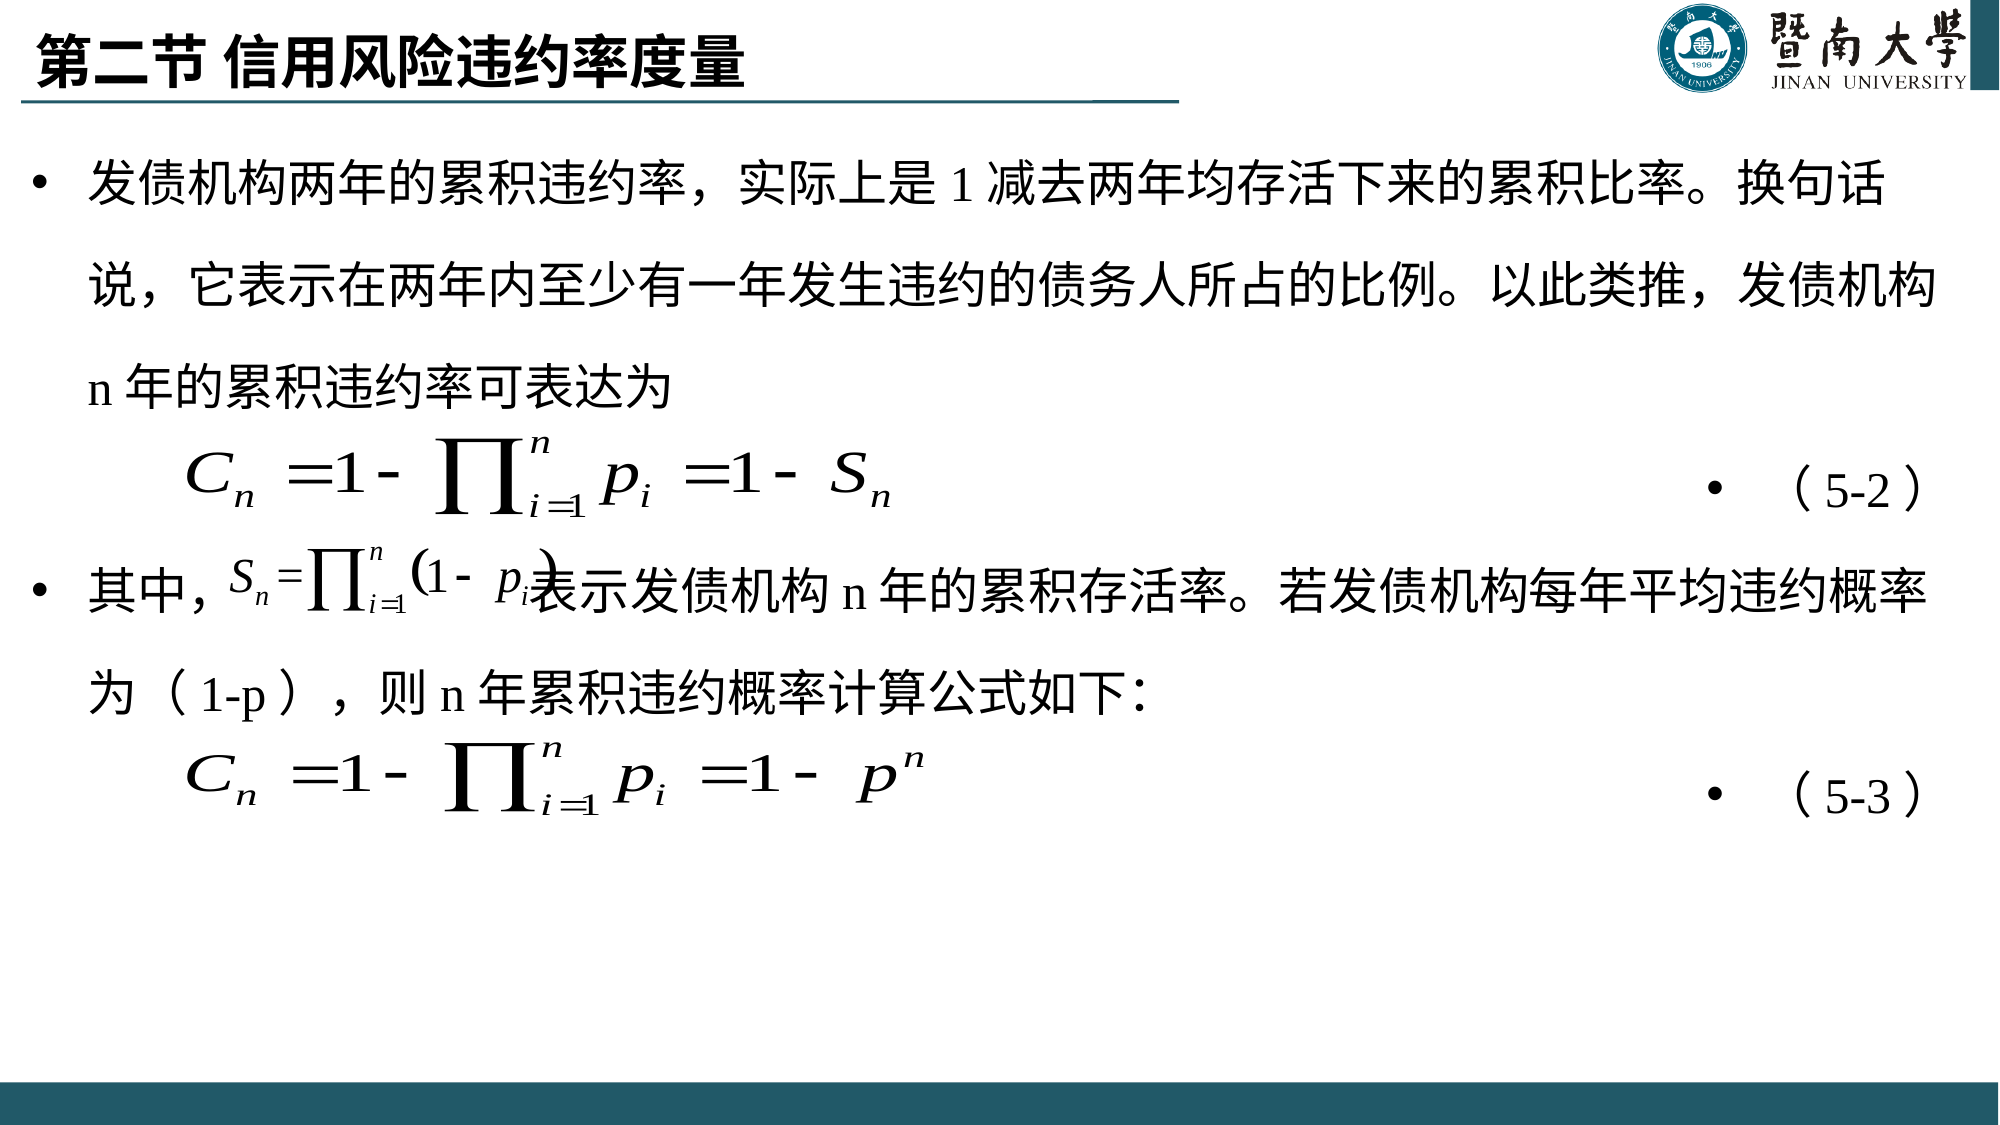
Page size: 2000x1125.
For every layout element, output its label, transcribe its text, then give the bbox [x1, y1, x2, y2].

picture [172, 719, 949, 829]
title 第二节 信用风险违约率度量 [19, 0, 1266, 101]
text_box 发债机构两年的累积违约率，实际上是1减去两年均存活下来的累积比率。换句话说，它表示在两年内至少有一年发生违约的债务人所占的比例。以此类推，发债机构n年的累积违约率可表达为 （5-2） 其中， 表示发债机构n年的累积存活率。若发债机构每年平均违约概率为（1-p），则n年累积违约概率计算公式如下： （5-3） [16, 101, 1969, 831]
picture [172, 411, 910, 626]
picture [1657, 3, 1967, 93]
